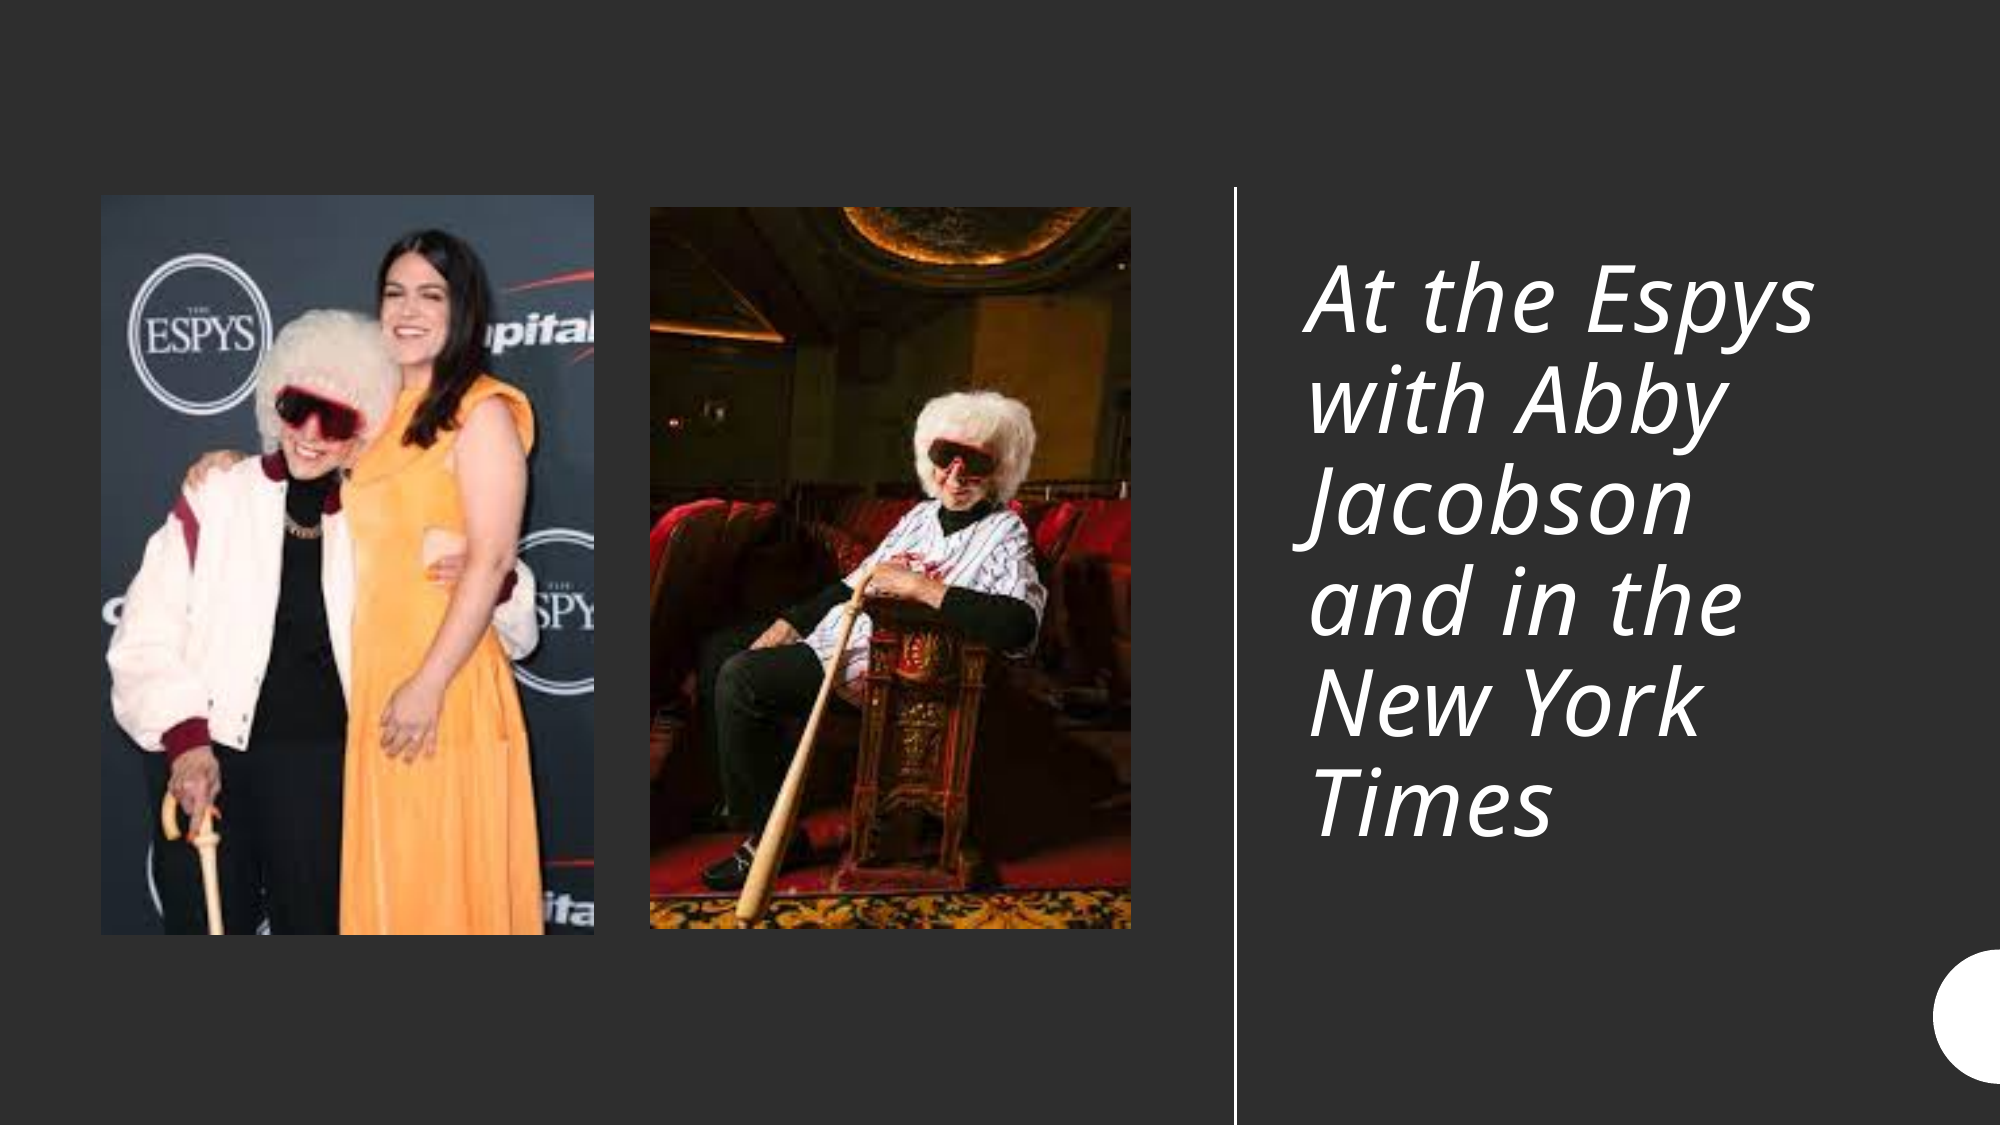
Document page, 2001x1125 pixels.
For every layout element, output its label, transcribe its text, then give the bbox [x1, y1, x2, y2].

text_box [0, 0, 2000, 1125]
text_box [1933, 949, 2000, 1084]
picture [650, 207, 1131, 929]
title At the Espys with Abby Jacobson and in the New York Times [1292, 244, 1899, 872]
picture [101, 195, 594, 935]
